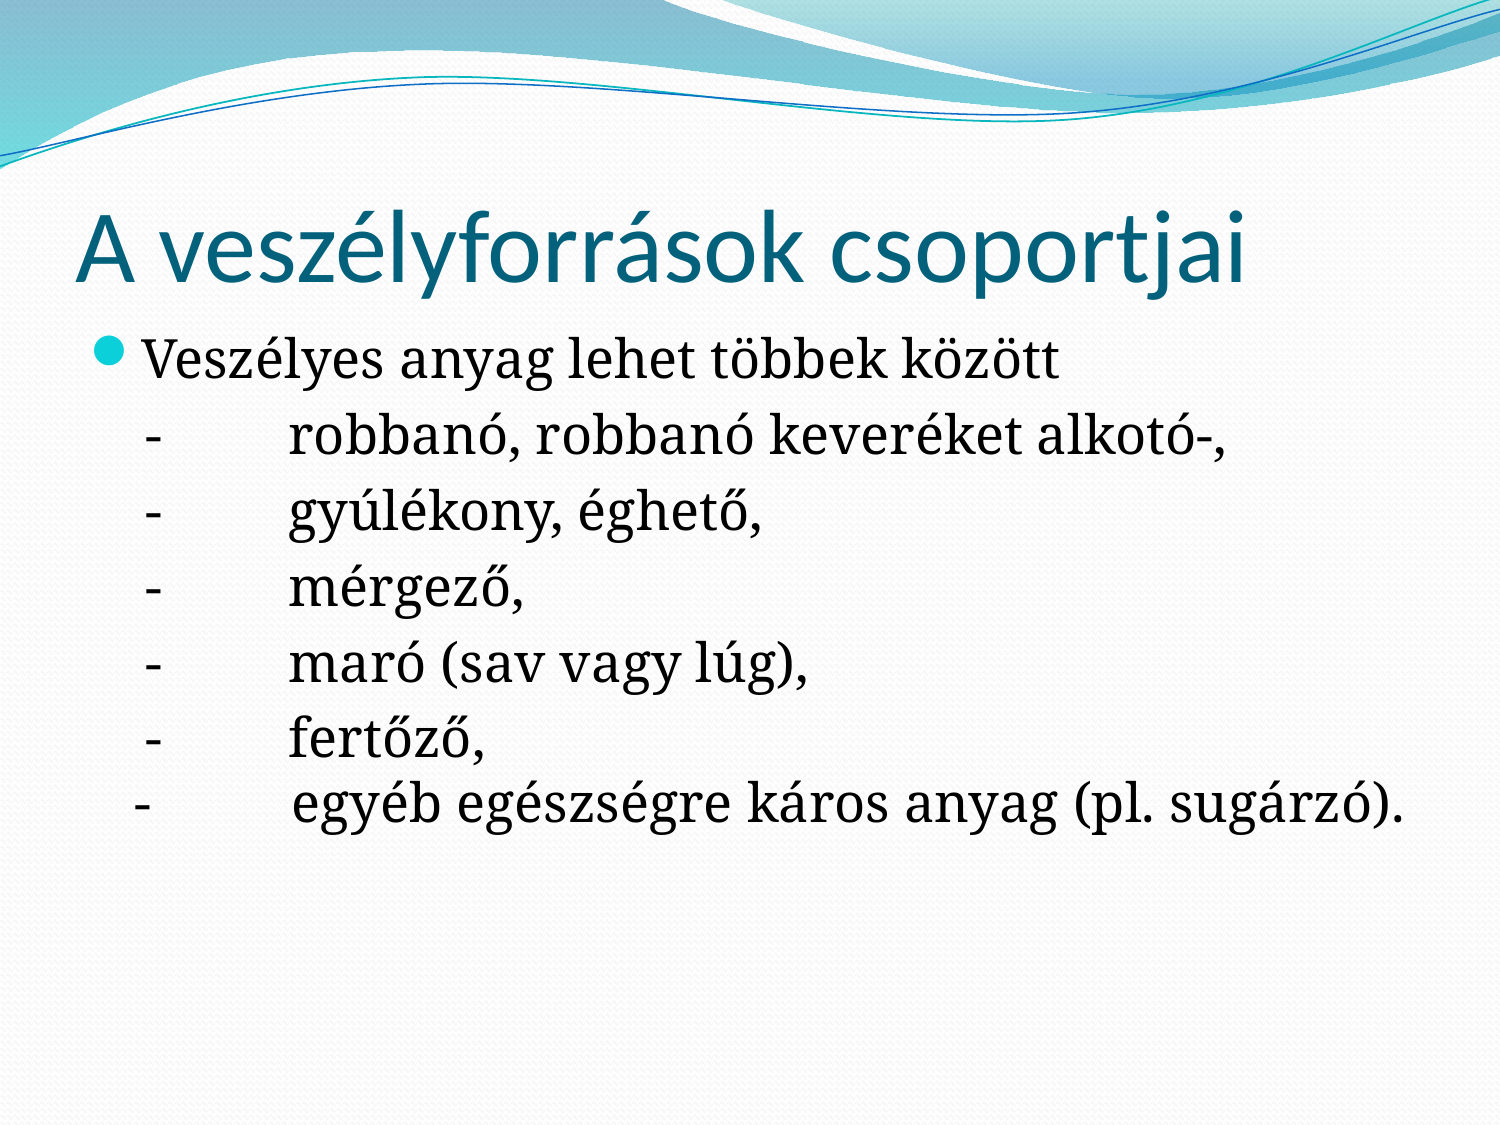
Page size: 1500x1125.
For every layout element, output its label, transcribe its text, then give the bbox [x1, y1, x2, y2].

list Veszélyes anyag lehet többek között - robbanó, robbanó keveréket alkotó-, - gyúlékony, éghető, - mérgező, - maró (sav vagy lúg), - fertőző, - egyéb egészségre káros anyag (pl. sugárzó). [75, 317, 1425, 1038]
title A veszélyforrások csoportjai [75, 115, 1425, 303]
